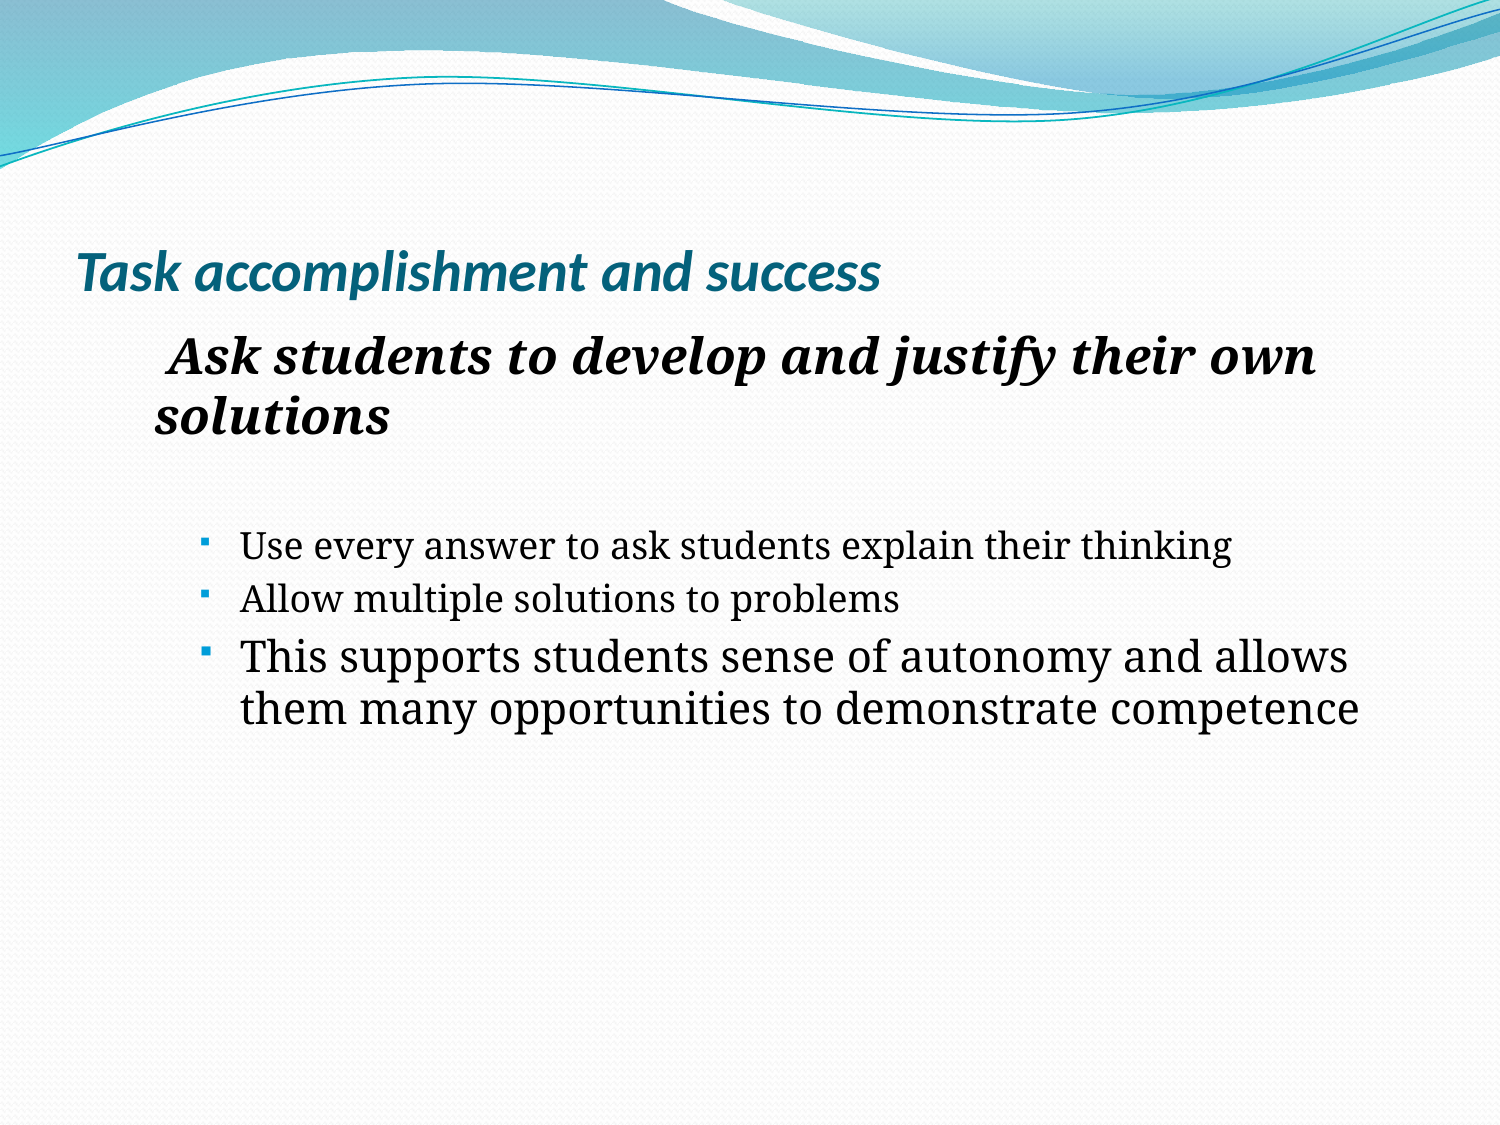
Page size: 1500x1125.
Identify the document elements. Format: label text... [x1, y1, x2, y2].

list Ask students to develop and justify their own solutions Use every answer to ask students explain their thinking Allow multiple solutions to problems This supports students sense of autonomy and allows them many opportunities to demonstrate competence [75, 317, 1425, 1038]
title Task accomplishment and success [75, 115, 1425, 303]
